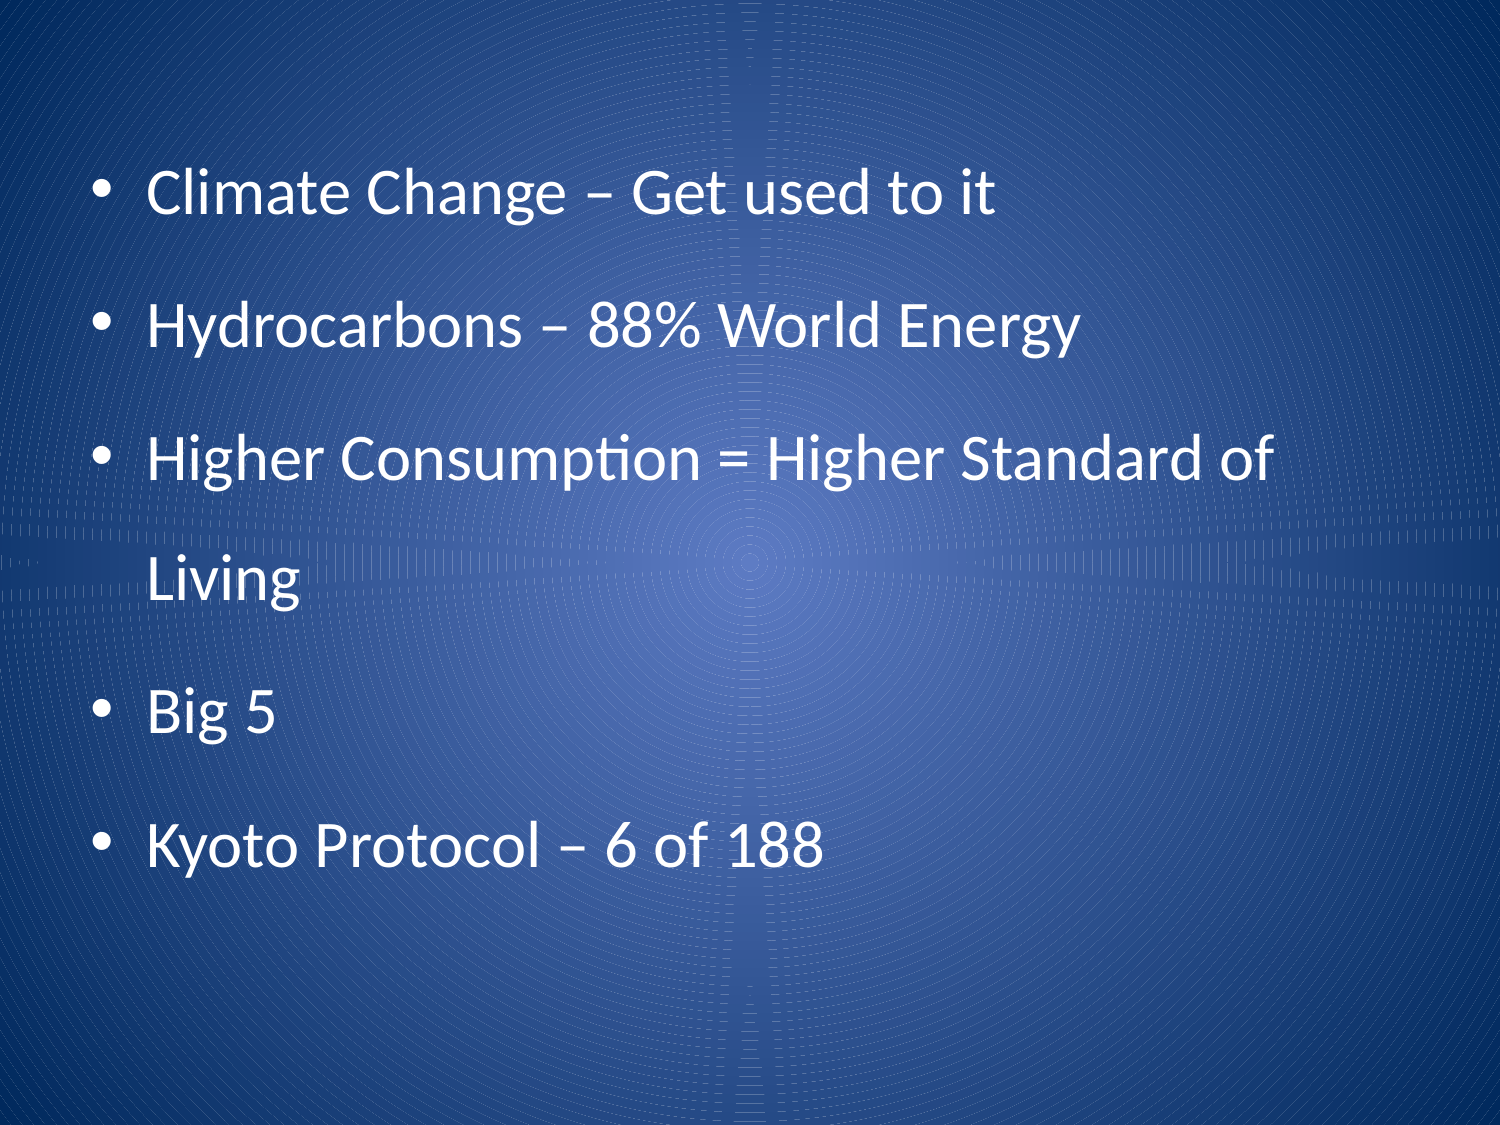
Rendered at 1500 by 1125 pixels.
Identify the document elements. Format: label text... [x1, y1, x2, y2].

list Climate Change – Get used to it Hydrocarbons – 88% World Energy Higher Consumption = Higher Standard of Living Big 5 Kyoto Protocol – 6 of 188 [74, 99, 1426, 1006]
